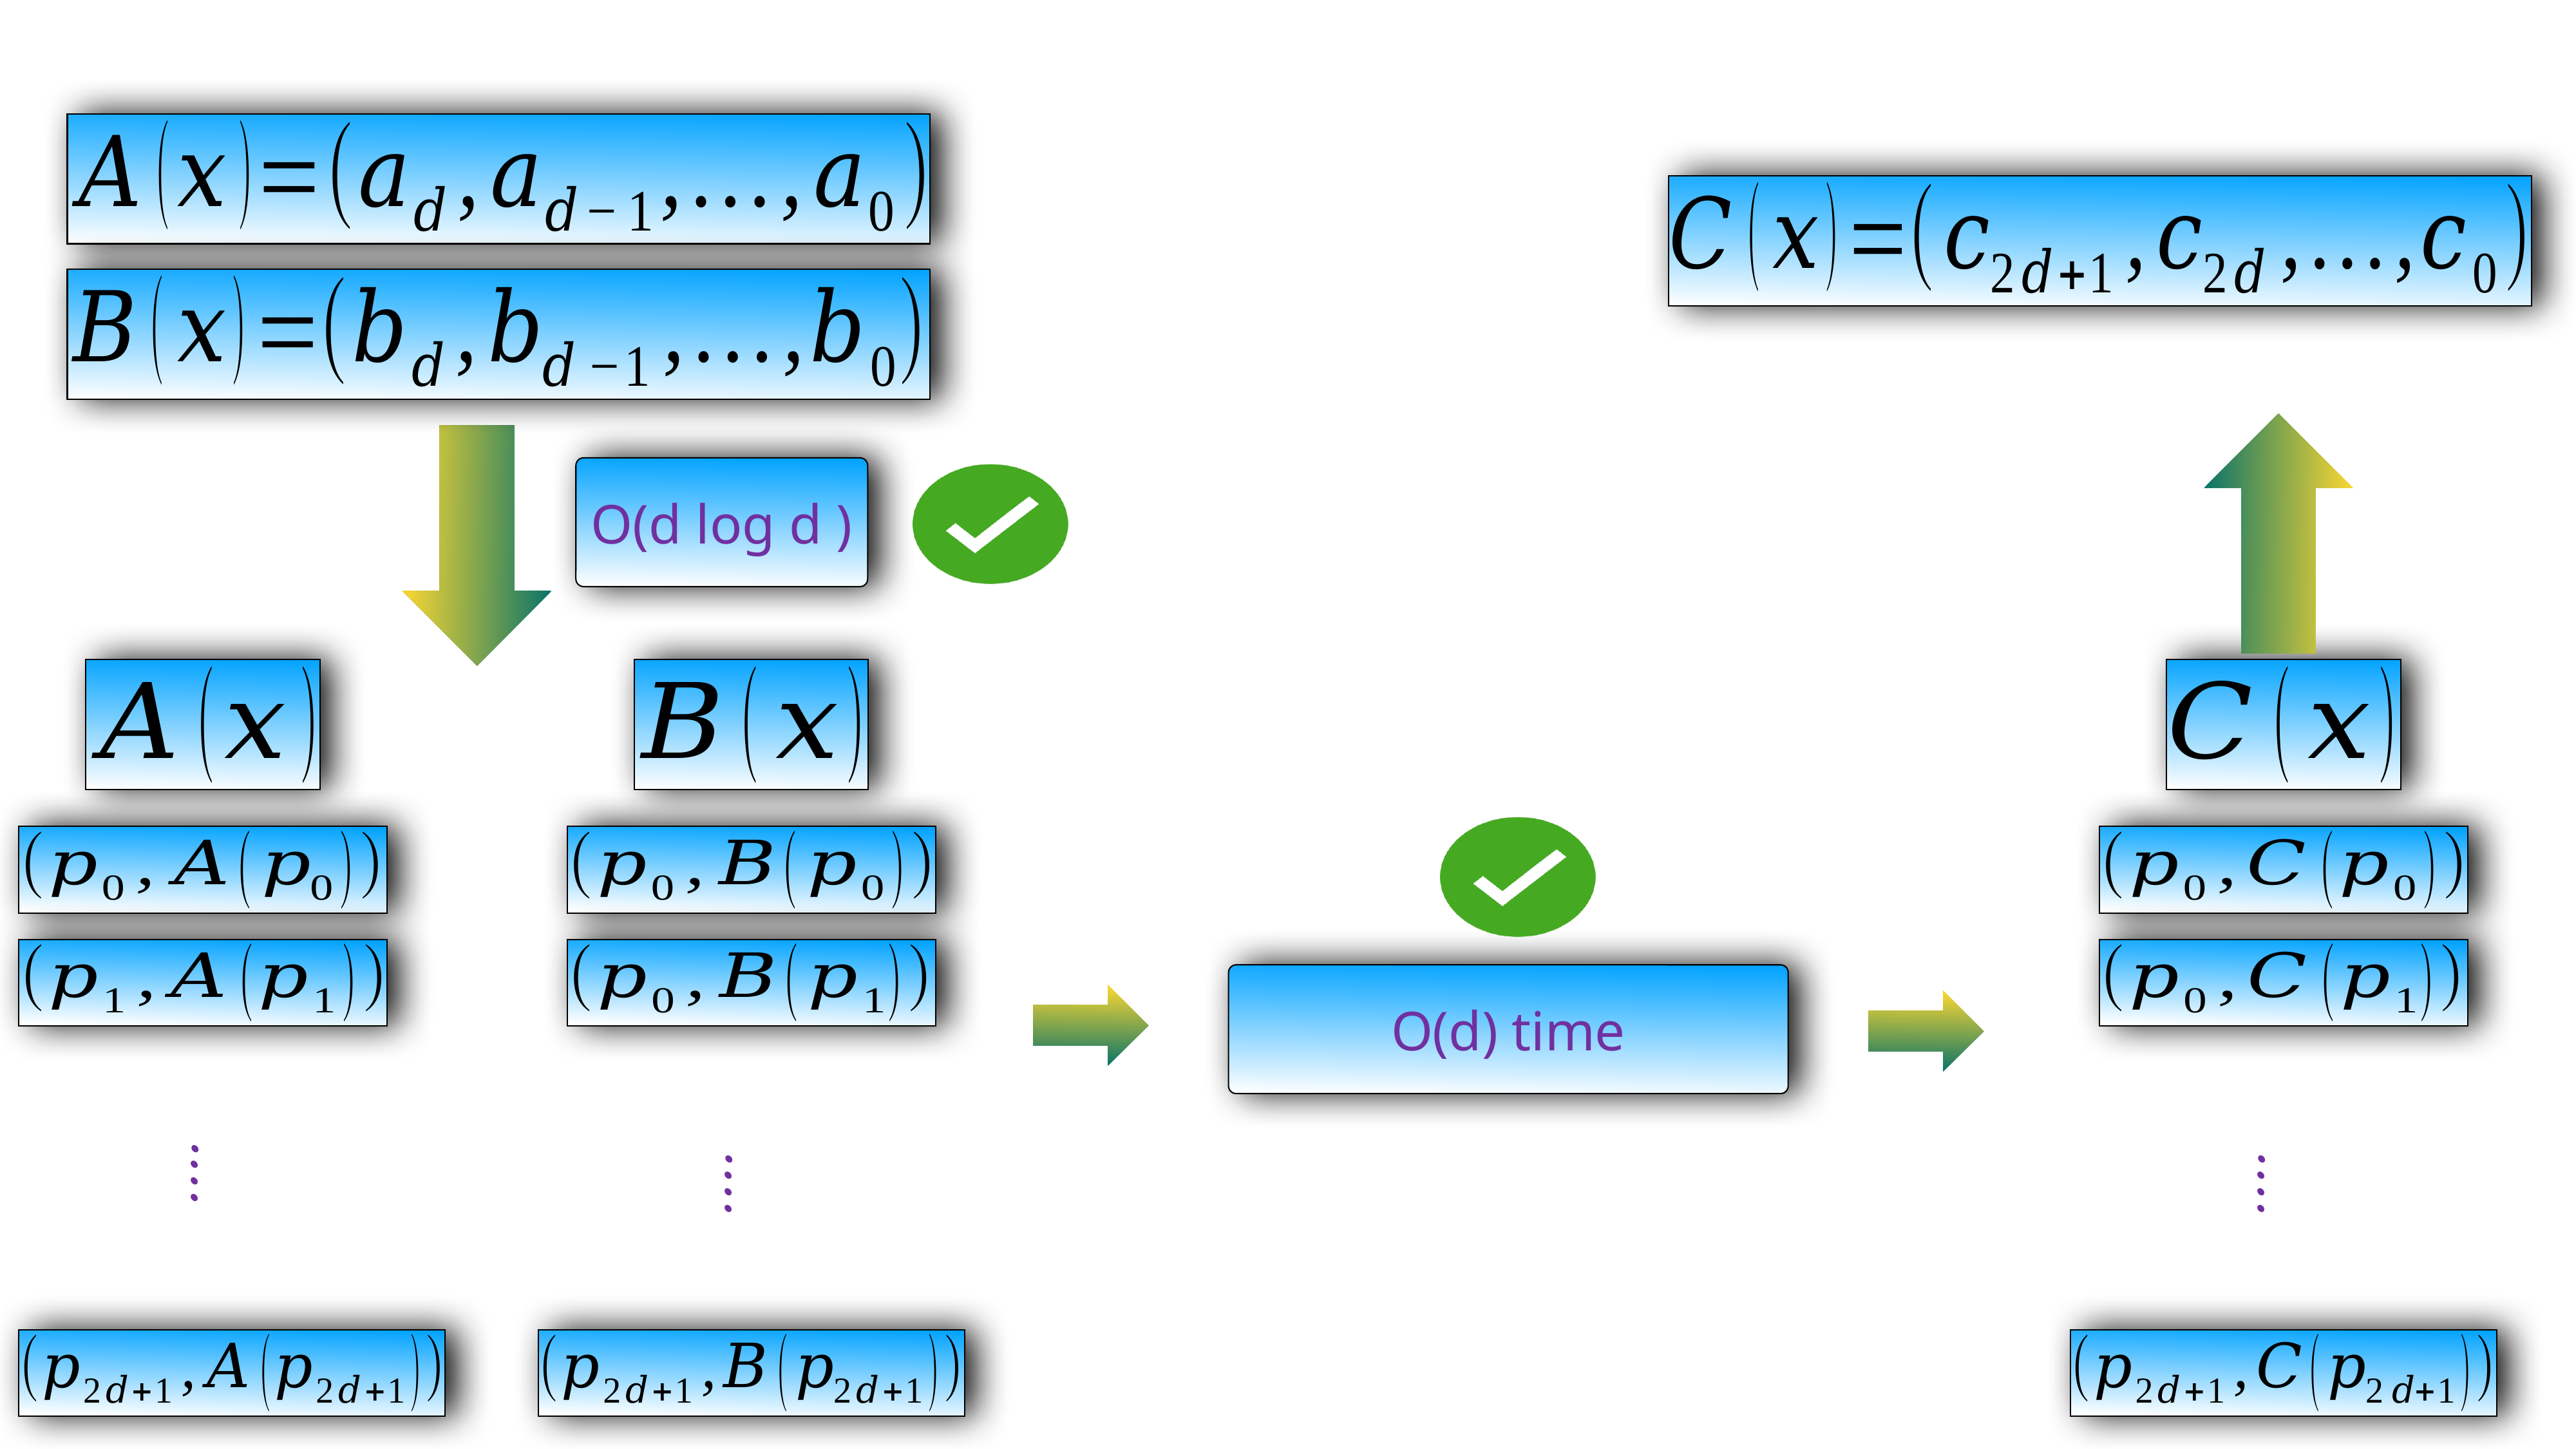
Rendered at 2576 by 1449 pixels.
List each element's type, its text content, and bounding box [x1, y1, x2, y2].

text_box [1868, 990, 1984, 1072]
text_box [2204, 413, 2353, 654]
picture [1419, 800, 1616, 952]
picture [891, 448, 1088, 600]
text_box …. [2212, 1063, 2282, 1223]
text_box [1033, 985, 1149, 1066]
text_box …. [680, 1063, 750, 1223]
text_box [402, 429, 552, 666]
text_box O(d) time [1228, 965, 1788, 1094]
text_box …. [146, 1053, 216, 1213]
text_box O(d log d ) [576, 457, 868, 587]
